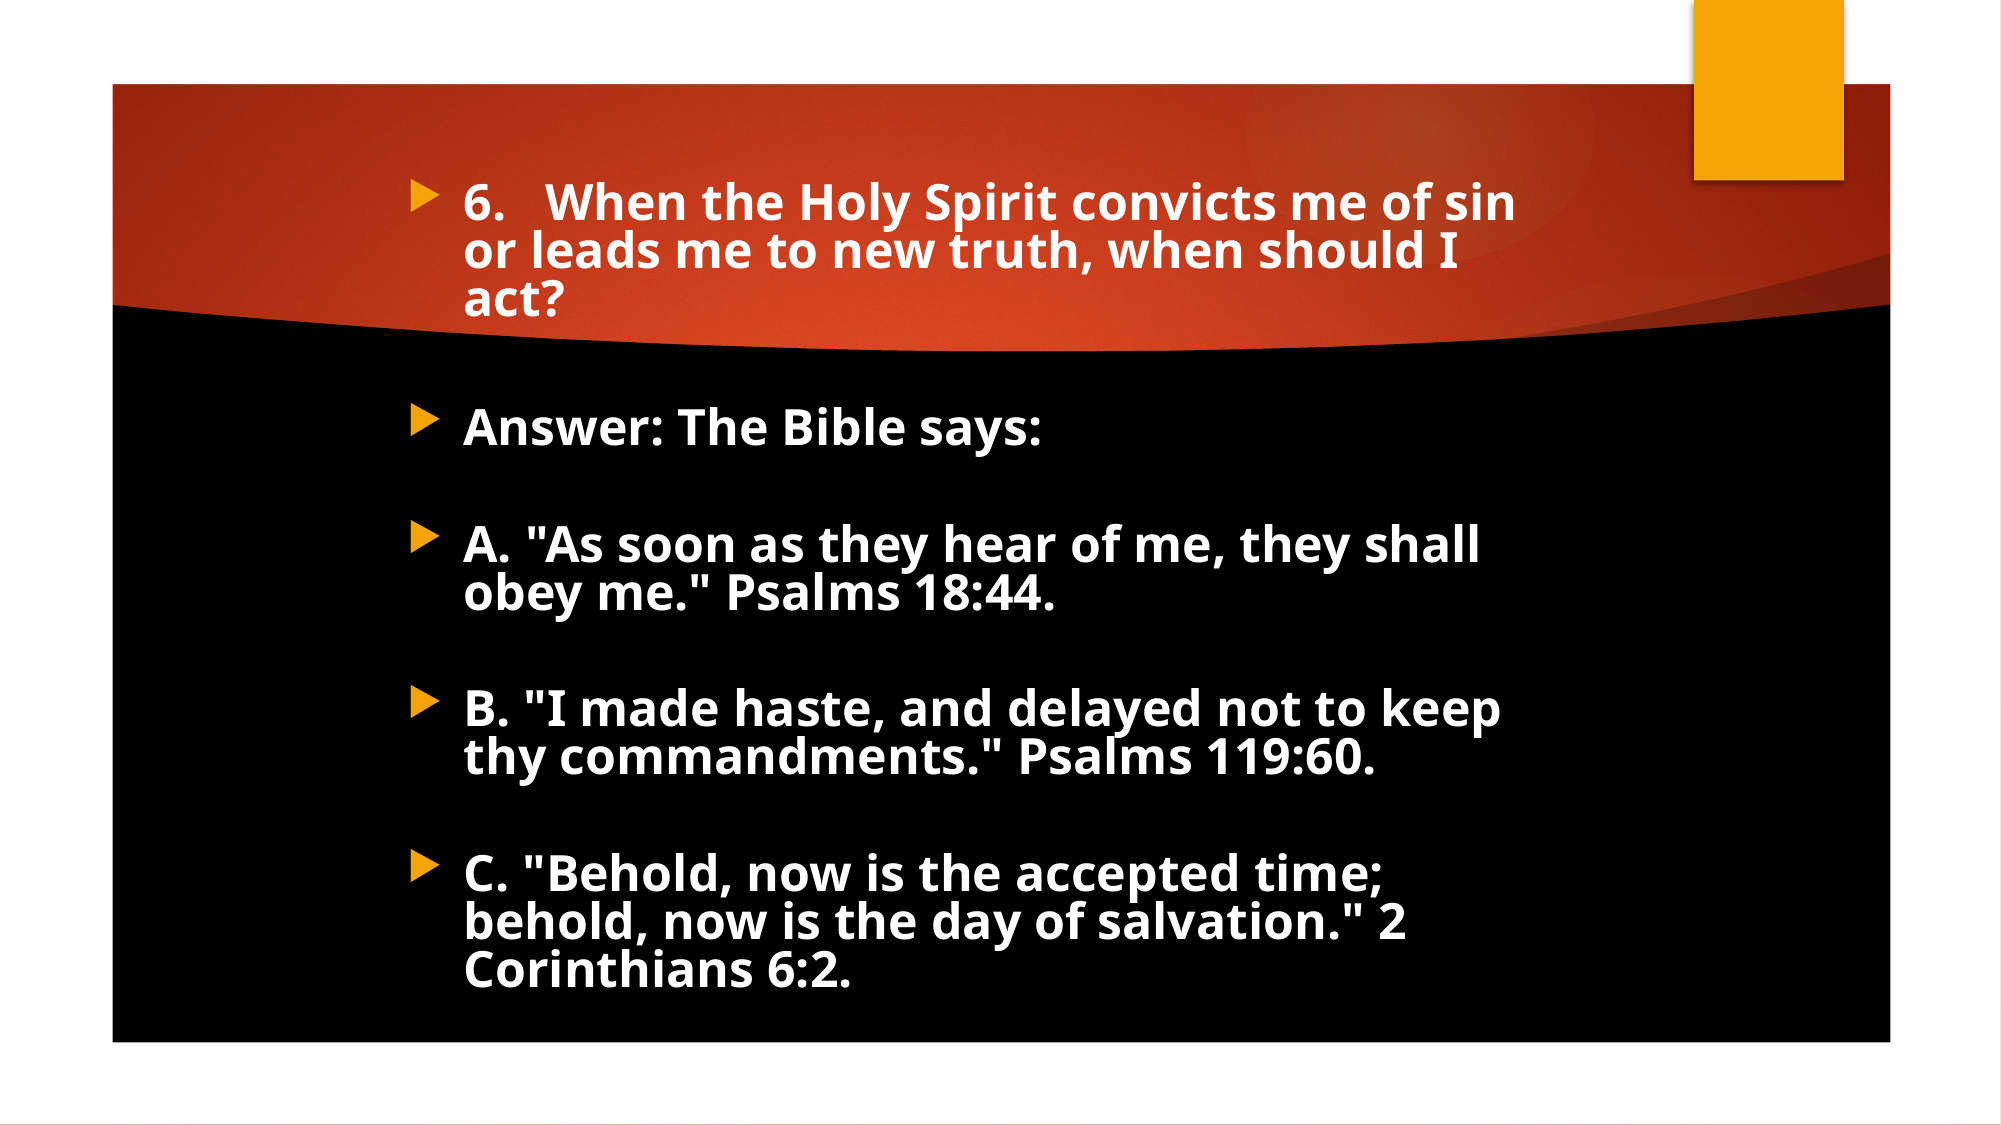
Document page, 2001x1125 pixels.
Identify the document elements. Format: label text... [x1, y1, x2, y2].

list 6. When the Holy Spirit convicts me of sin or leads me to new truth, when should I act? Answer: The Bible says: A. "As soon as they hear of me, they shall obey me." Psalms 18:44. B. "I made haste, and delayed not to keep thy commandments." Psalms 119:60. C. "Behold, now is the accepted time; behold, now is the day of salvation." 2 Corinthians 6:2. [392, 174, 1563, 988]
